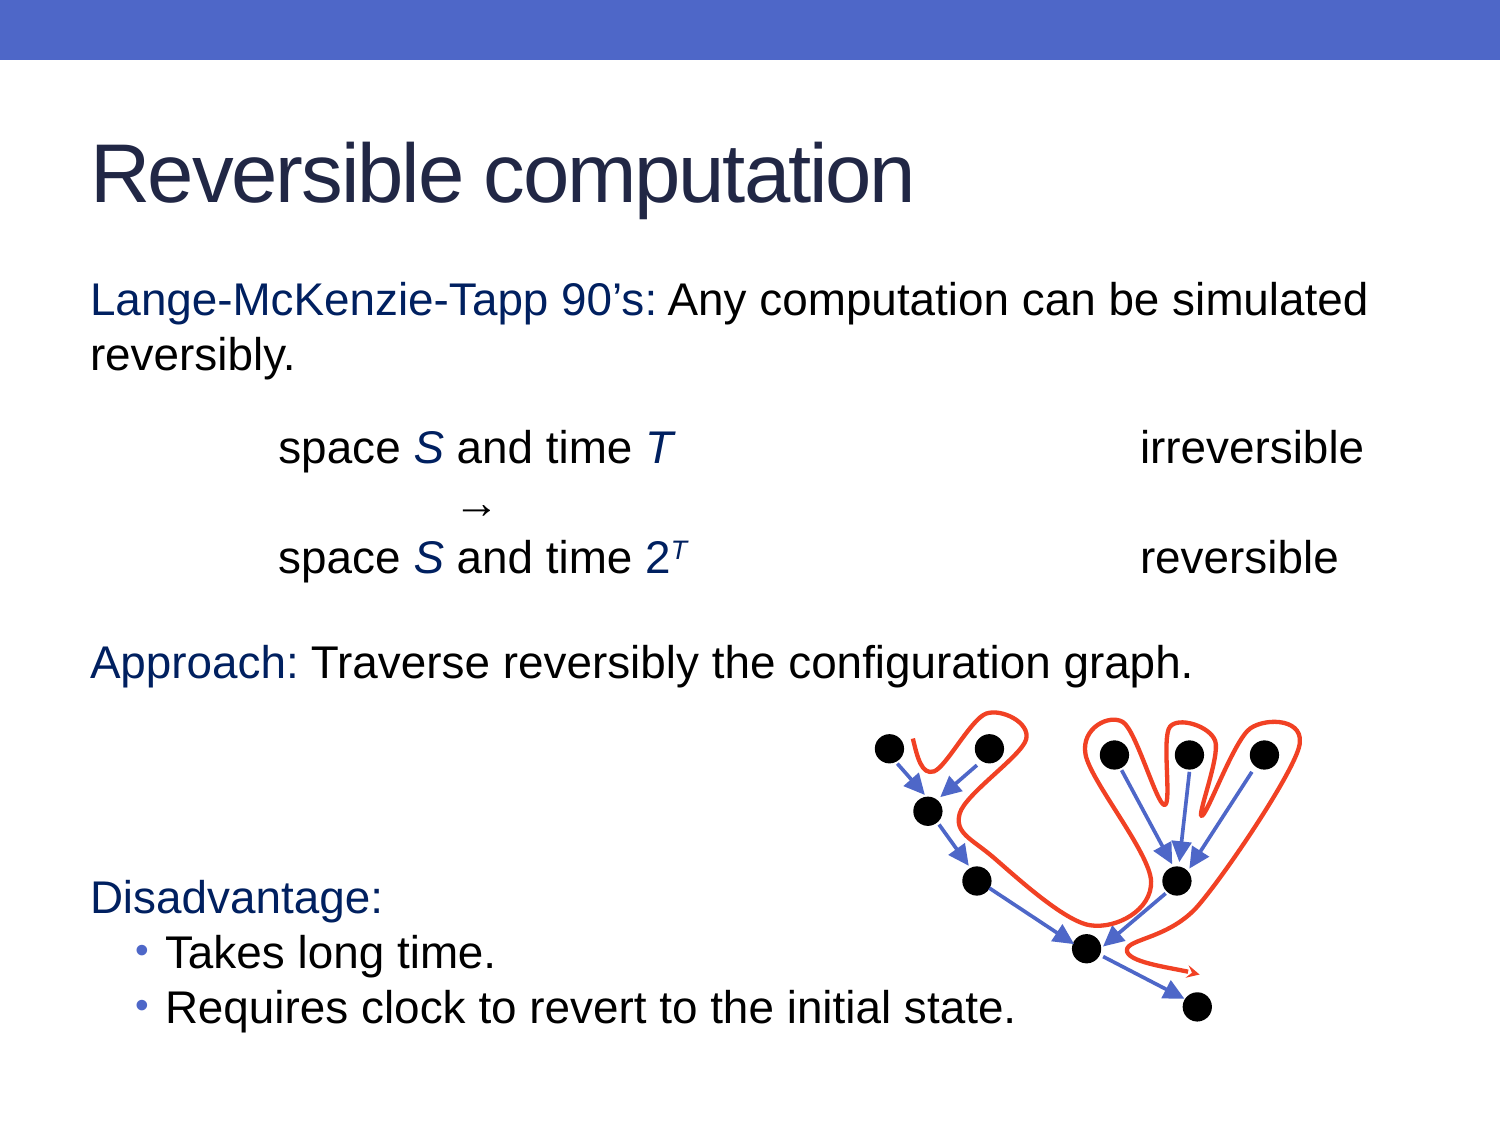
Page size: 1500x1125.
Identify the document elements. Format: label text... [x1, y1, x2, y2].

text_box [940, 764, 978, 798]
text_box [1147, 868, 1224, 928]
text_box [1164, 720, 1219, 770]
title Reversible computation [75, 87, 1425, 250]
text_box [1102, 893, 1166, 947]
text_box [1193, 968, 1200, 977]
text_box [938, 824, 969, 866]
text_box [1223, 719, 1302, 824]
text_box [1179, 771, 1188, 863]
text_box [1082, 717, 1149, 819]
list Lange-McKenzie-Tapp 90’s: Any computation can be simulated reversibly. space S and time T irreversible → space S and time 2T reversible Approach: Traverse reversibly the configuration graph. Disadvantage: Takes long time. Requires clock to revert to the initial state. [75, 262, 1425, 1063]
text_box [1182, 992, 1212, 1022]
text_box [956, 797, 1102, 928]
text_box [910, 710, 1029, 787]
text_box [1121, 769, 1173, 865]
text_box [1189, 771, 1253, 869]
text_box [962, 866, 992, 896]
text_box [874, 734, 905, 764]
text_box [989, 887, 1075, 945]
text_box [897, 763, 925, 796]
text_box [1102, 956, 1185, 999]
text_box [1072, 934, 1101, 964]
text_box [913, 797, 943, 826]
